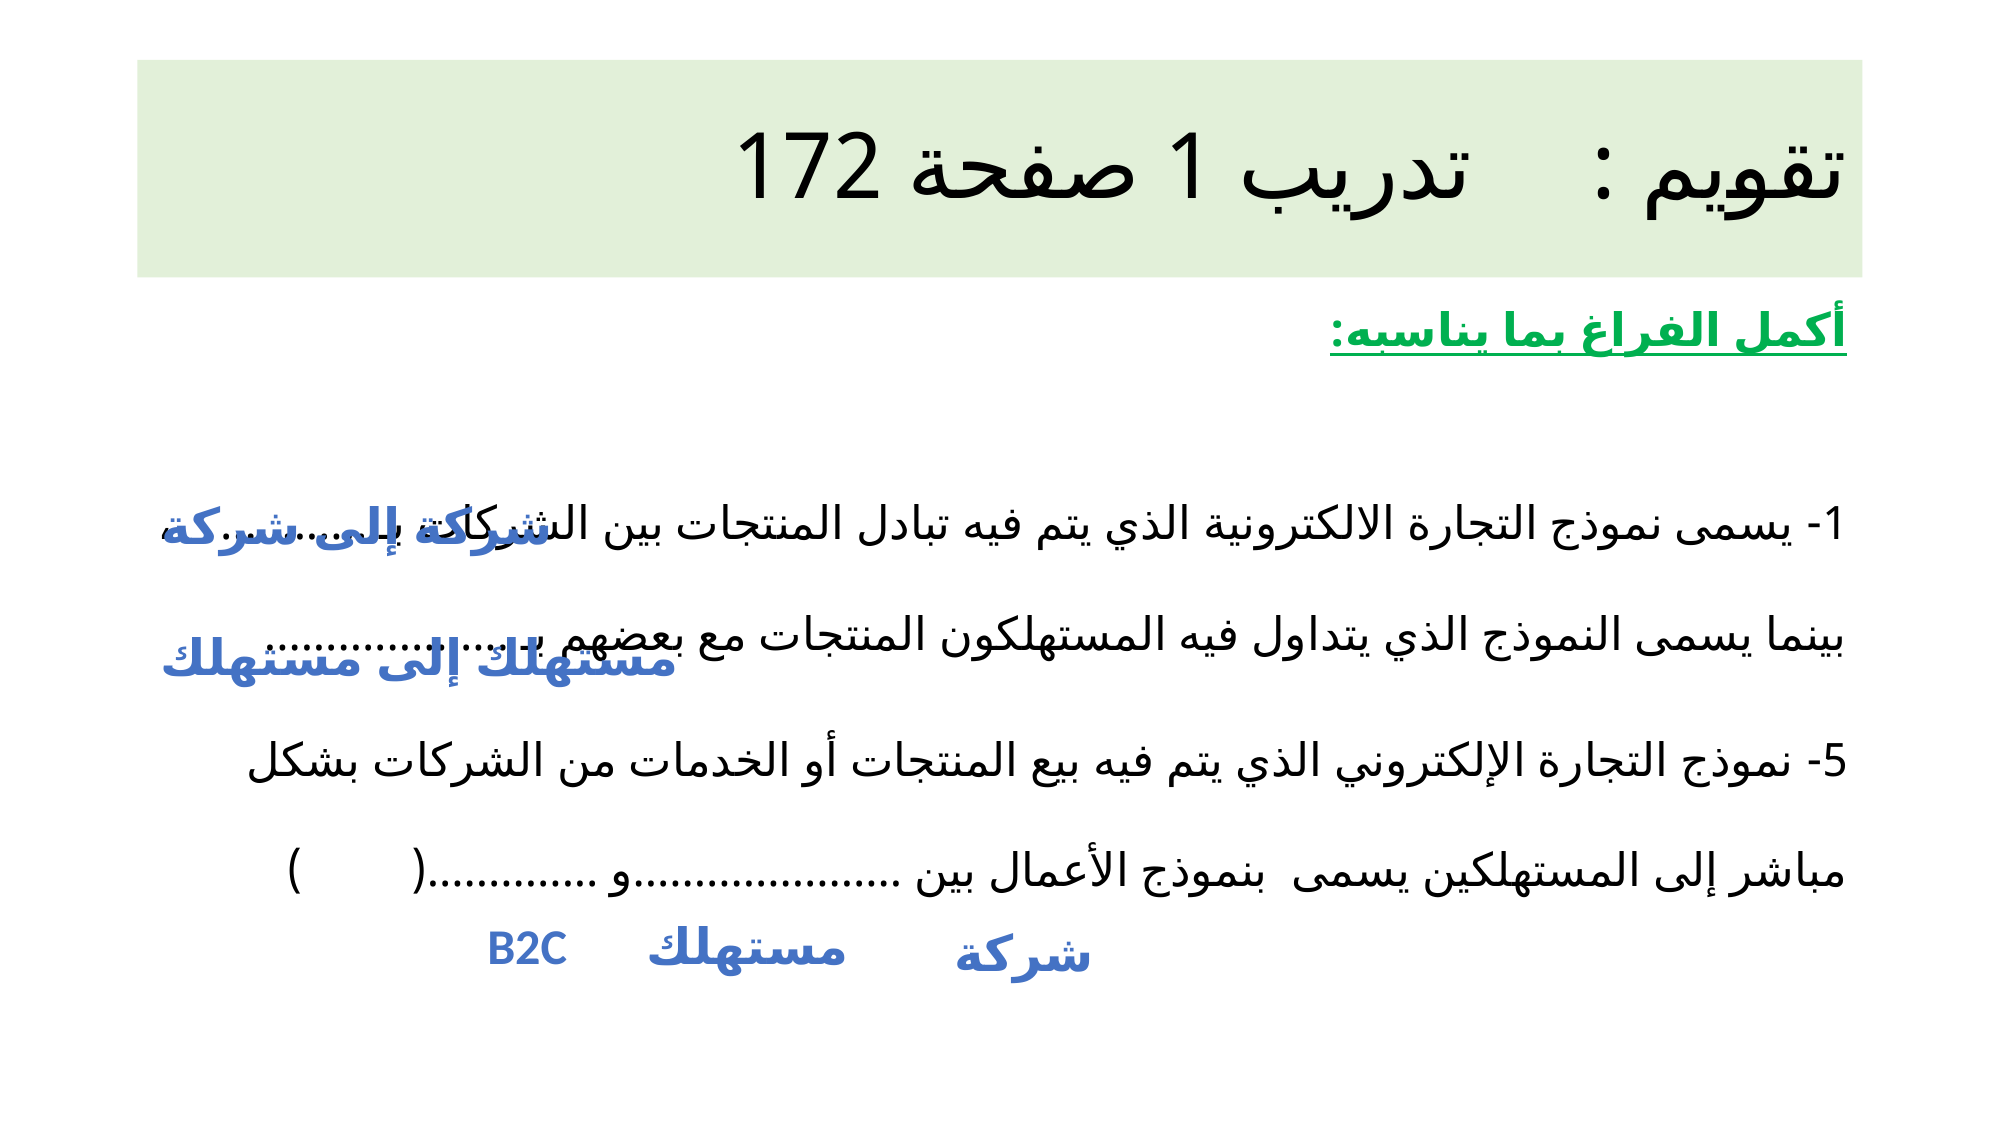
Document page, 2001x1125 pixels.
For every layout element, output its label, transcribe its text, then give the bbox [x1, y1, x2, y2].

text_box شركة إلى شركة [146, 486, 568, 562]
text_box B2C [472, 907, 582, 983]
text_box شركة [939, 913, 1109, 989]
text_box مستهلك إلى مستهلك [145, 618, 693, 694]
list أكمل الفراغ بما يناسبه: 1- يسمى نموذج التجارة الالكترونية الذي يتم فيه تبادل المنتجات بين الشركات بـ............. ، بينما يسمى النموذج الذي يتداول فيه المستهلكون المنتجات مع بعضهم بـ .................... 5- نموذج التجارة الإلكتروني الذي يتم فيه بيع المنتجات أو الخدمات من الشركات بشكل مباشر إلى المستهلكين يسمى بنموذج الأعمال بين ......................و ..............( ) [137, 299, 1863, 1014]
title تقويم : تدريب 1 صفحة 172 [137, 59, 1863, 278]
text_box مستهلك [631, 907, 864, 983]
